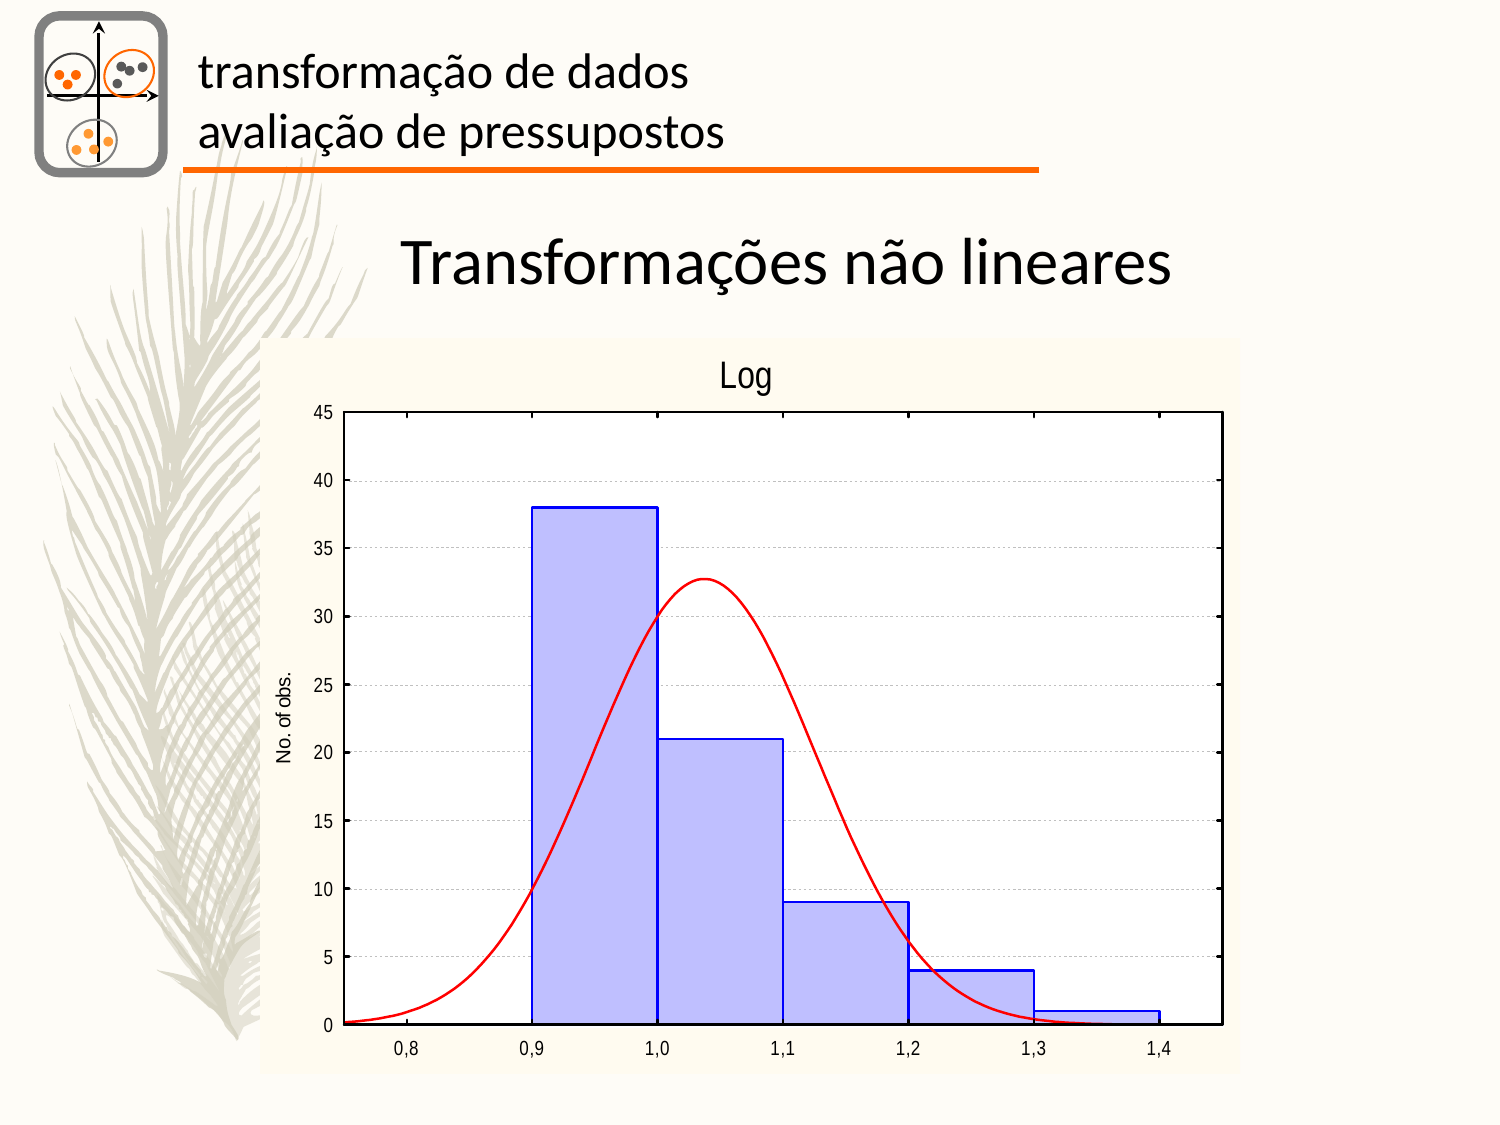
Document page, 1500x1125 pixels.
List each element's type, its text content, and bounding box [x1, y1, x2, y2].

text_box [38, 15, 164, 173]
text_box Transformações não lineares [53, 210, 1432, 306]
text_box transformação de dados avaliação de pressupostos [183, 30, 1076, 166]
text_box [259, 337, 1241, 1074]
